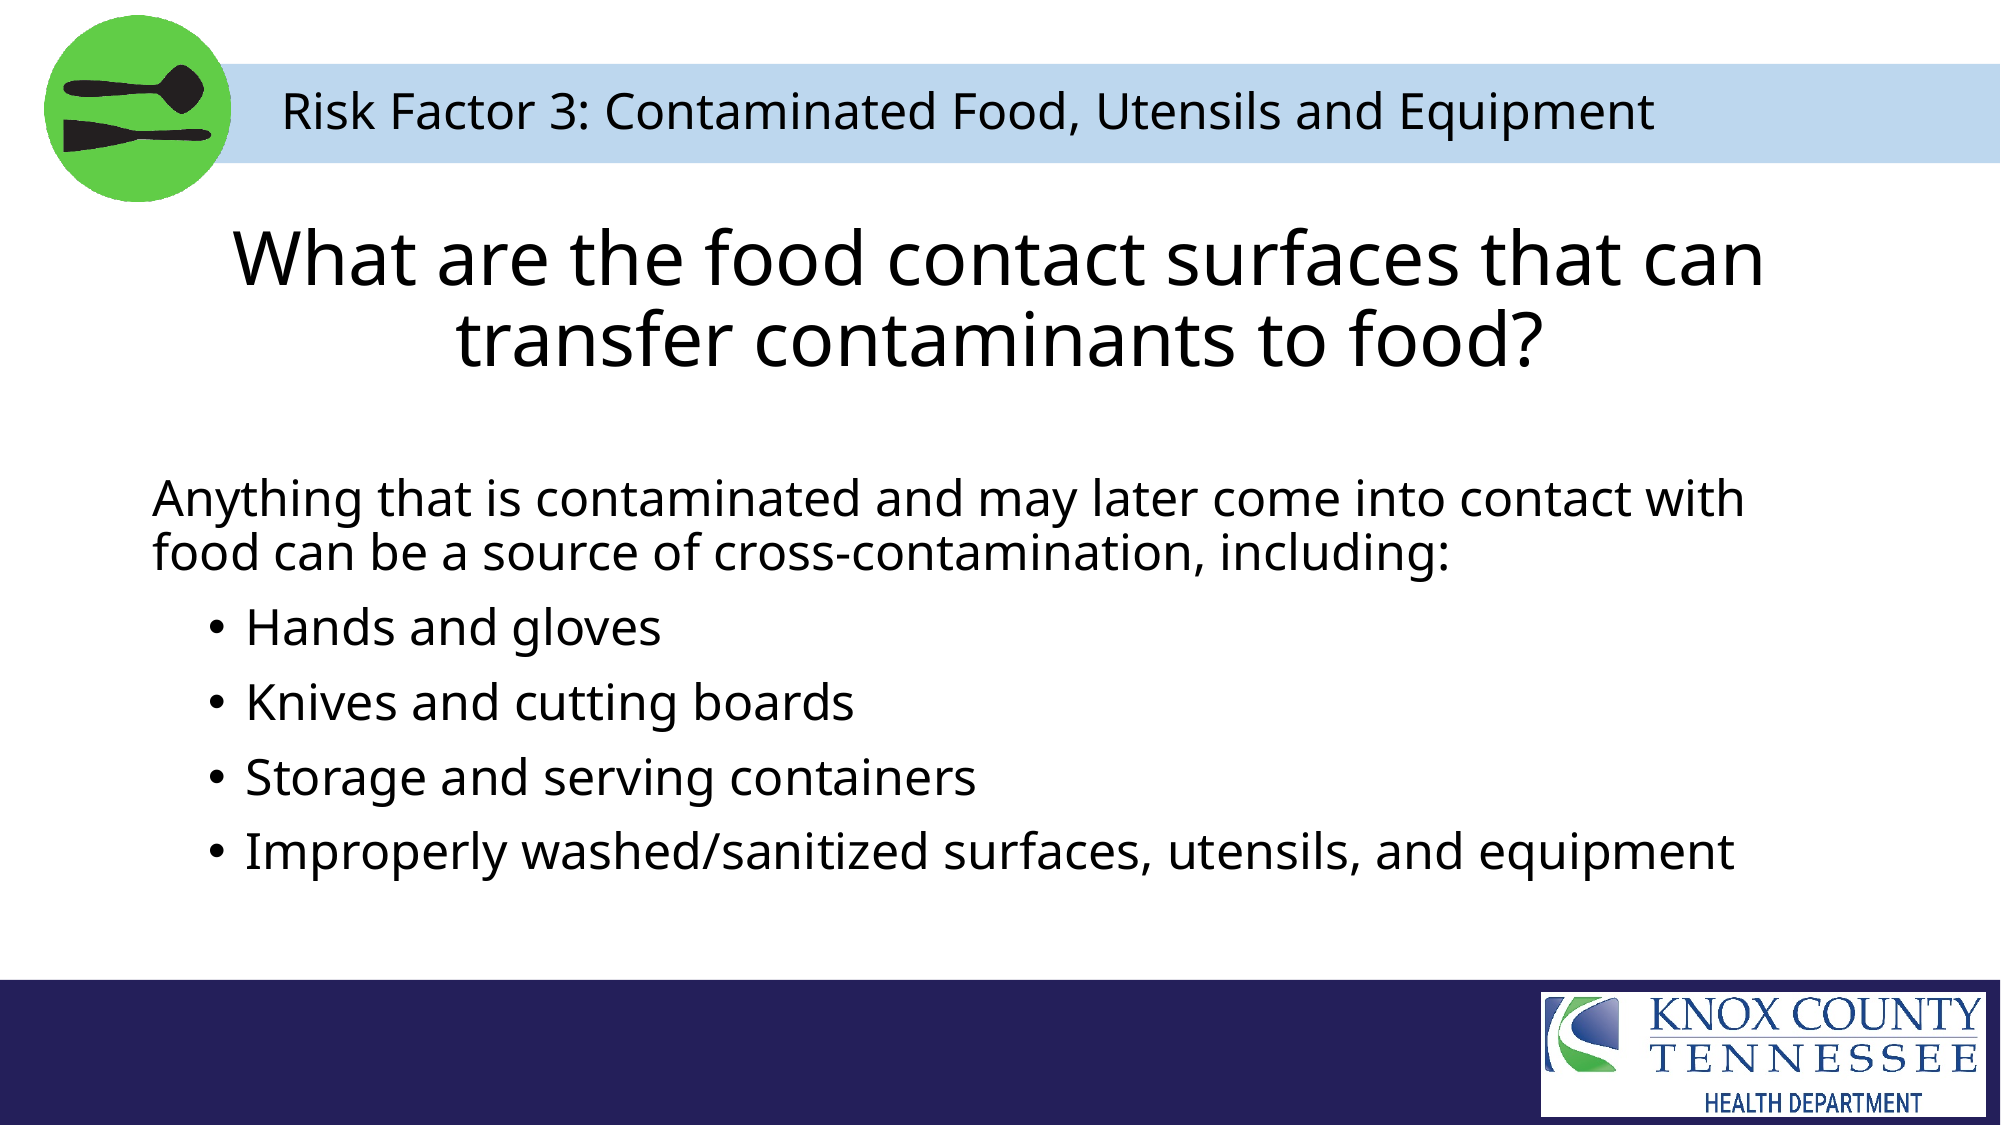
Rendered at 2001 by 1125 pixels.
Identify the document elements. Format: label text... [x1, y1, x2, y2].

list Anything that is contaminated and may later come into contact with food can be a source of cross-contamination, including: Hands and gloves Knives and cutting boards Storage and serving containers Improperly washed/sanitized surfaces, utensils, and equipment [137, 465, 1863, 980]
title What are the food contact surfaces that can transfer contaminants to food? [137, 192, 1863, 411]
picture [0, 0, 2001, 1125]
text_box Risk Factor 3: Contaminated Food, Utensils and Equipment [231, 63, 2000, 164]
